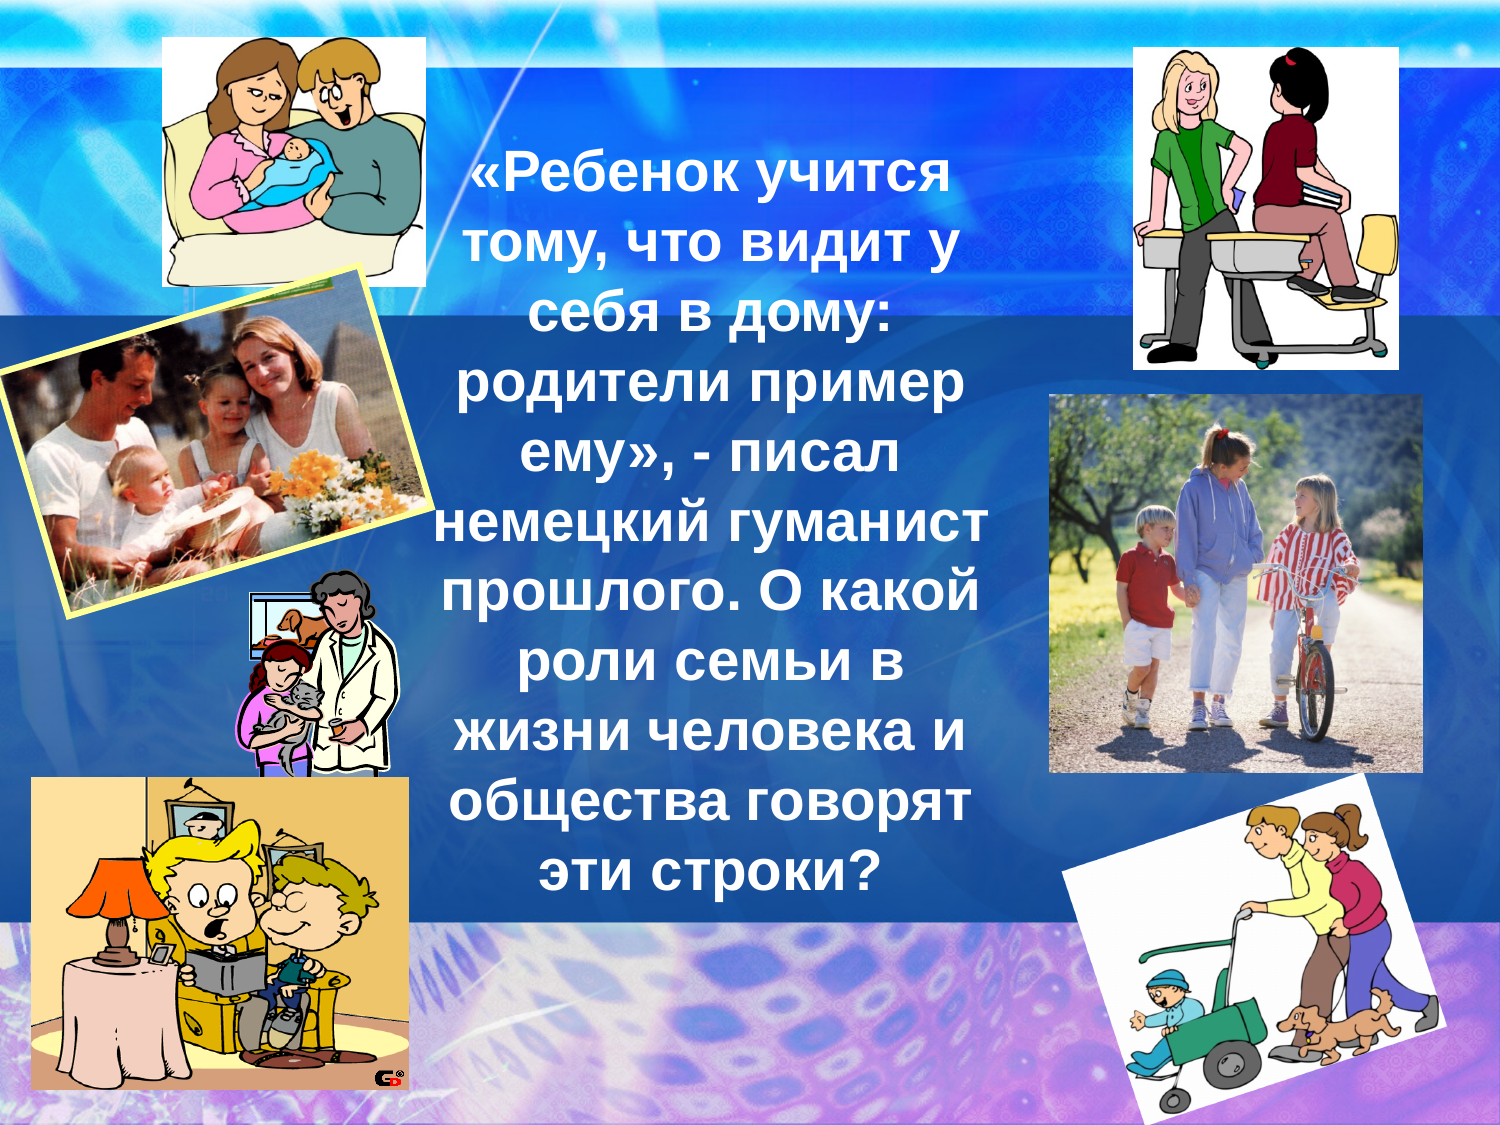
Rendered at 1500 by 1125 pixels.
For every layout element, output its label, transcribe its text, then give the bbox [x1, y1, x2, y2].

picture [0, 0, 1500, 1125]
title «Ребенок учится тому, что видит у себя в дому: родители пример ему», - писал немецкий гуманист прошлого. О какой роли семьи в жизни человека и общества говорят эти строки? [408, 316, 1014, 719]
